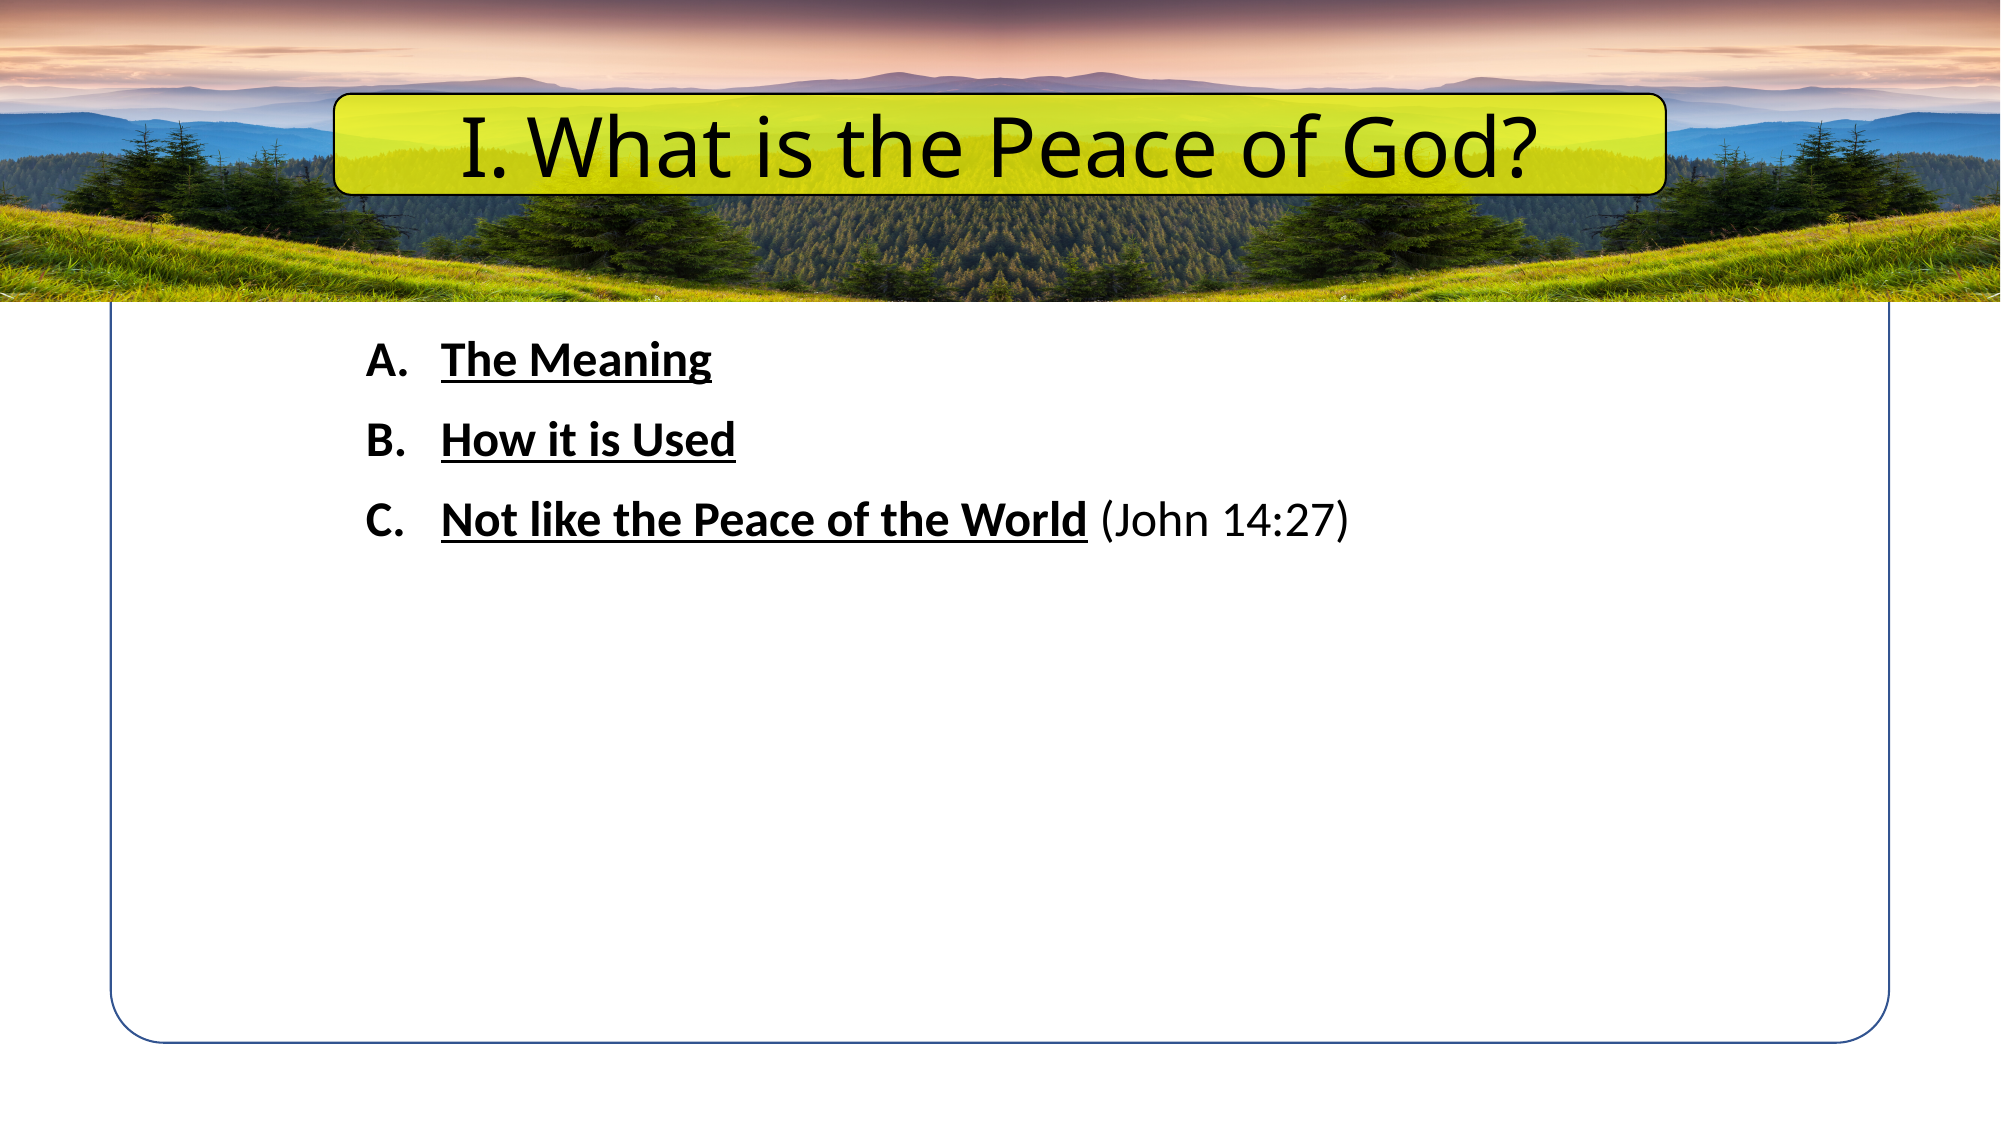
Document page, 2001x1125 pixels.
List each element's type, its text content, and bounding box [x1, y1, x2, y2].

picture [0, 0, 2001, 302]
text_box What is the Peace of God? [332, 92, 1667, 196]
text_box The Meaning How it is Used Not like the Peace of the World (John 14:27) [351, 319, 1649, 554]
